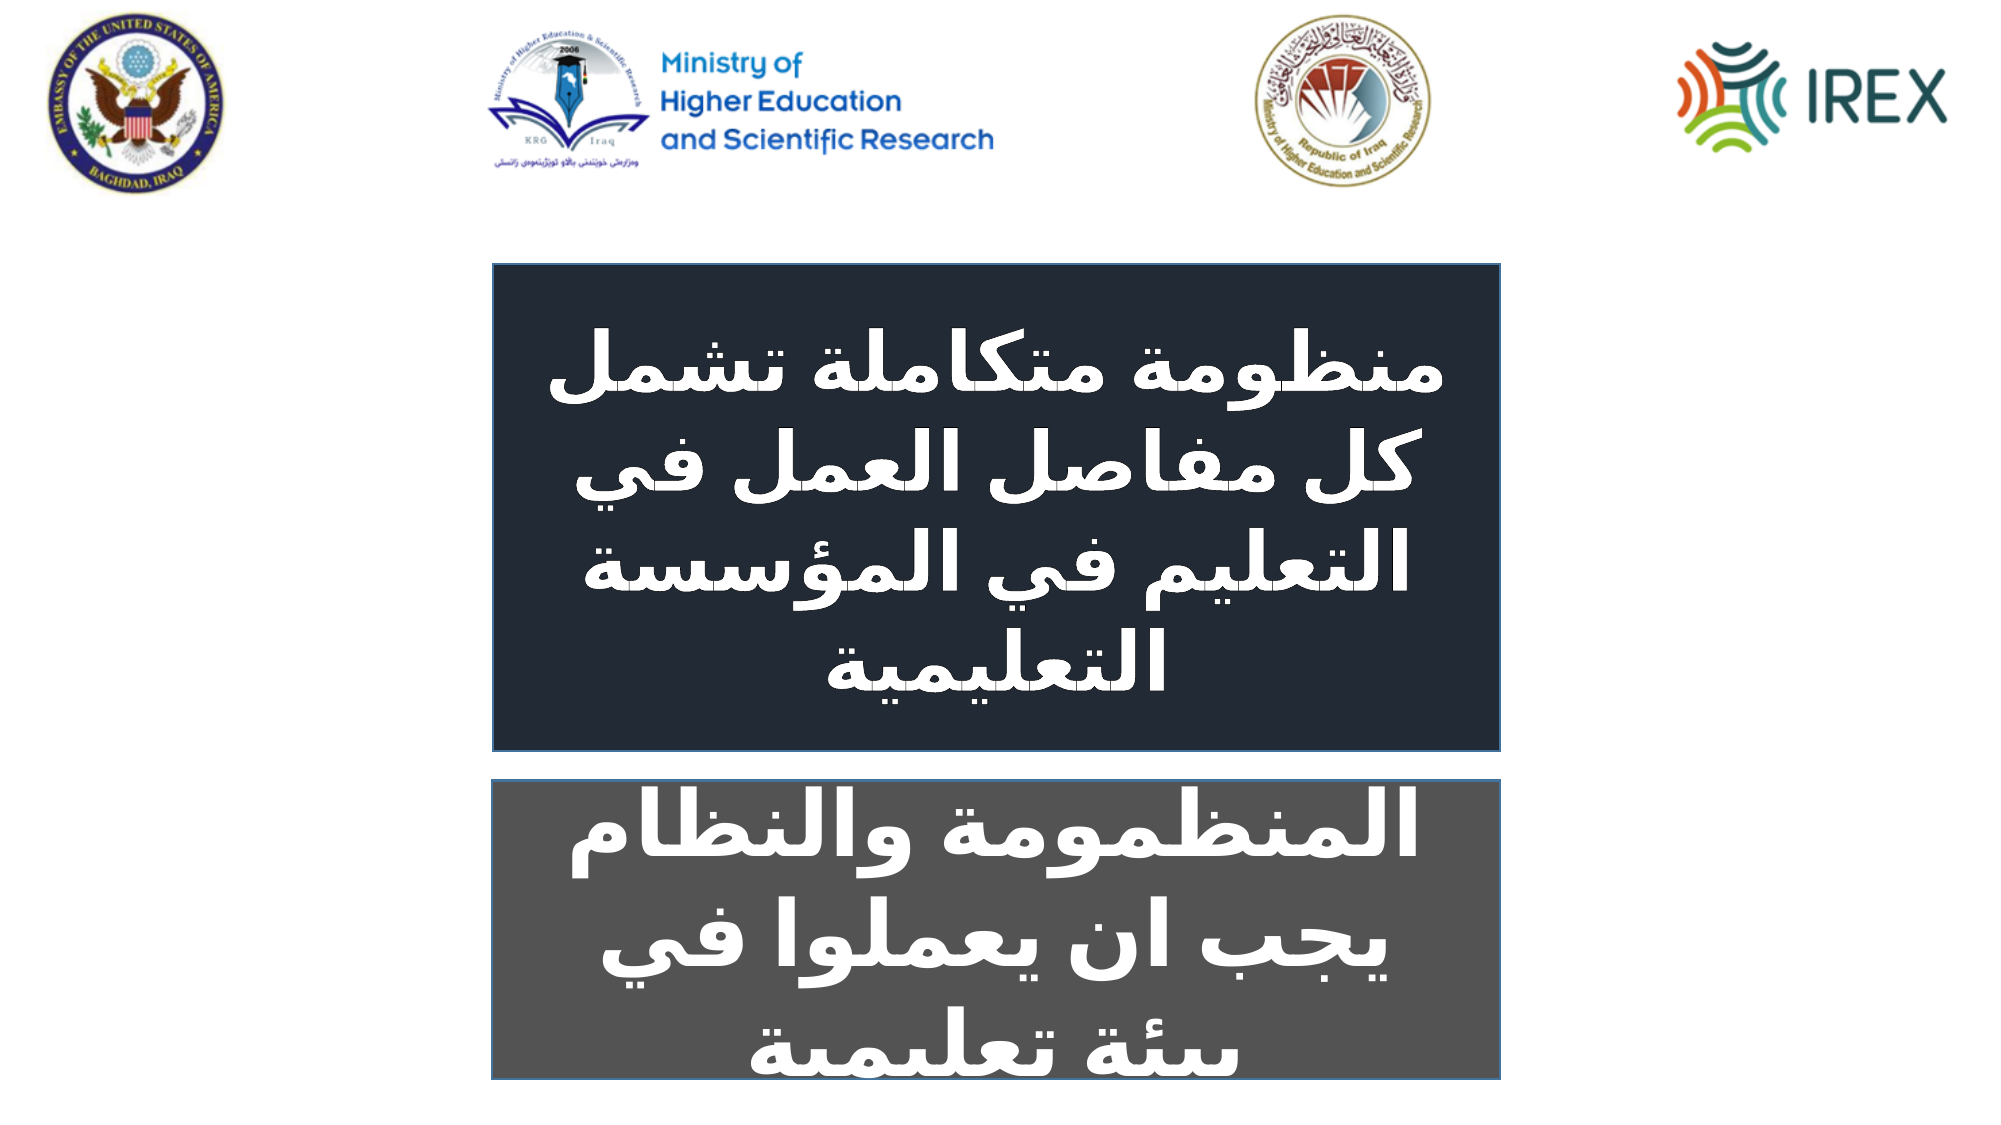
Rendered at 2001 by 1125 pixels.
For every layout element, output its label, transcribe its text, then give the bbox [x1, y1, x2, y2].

text_box المنظمومة والنظام يجب ان يعملوا في بيئة تعليمية [491, 779, 1501, 1080]
picture [29, 0, 1975, 218]
text_box منظومة متكاملة تشمل كل مفاصل العمل في التعليم في المؤسسة التعليمية [492, 263, 1501, 752]
